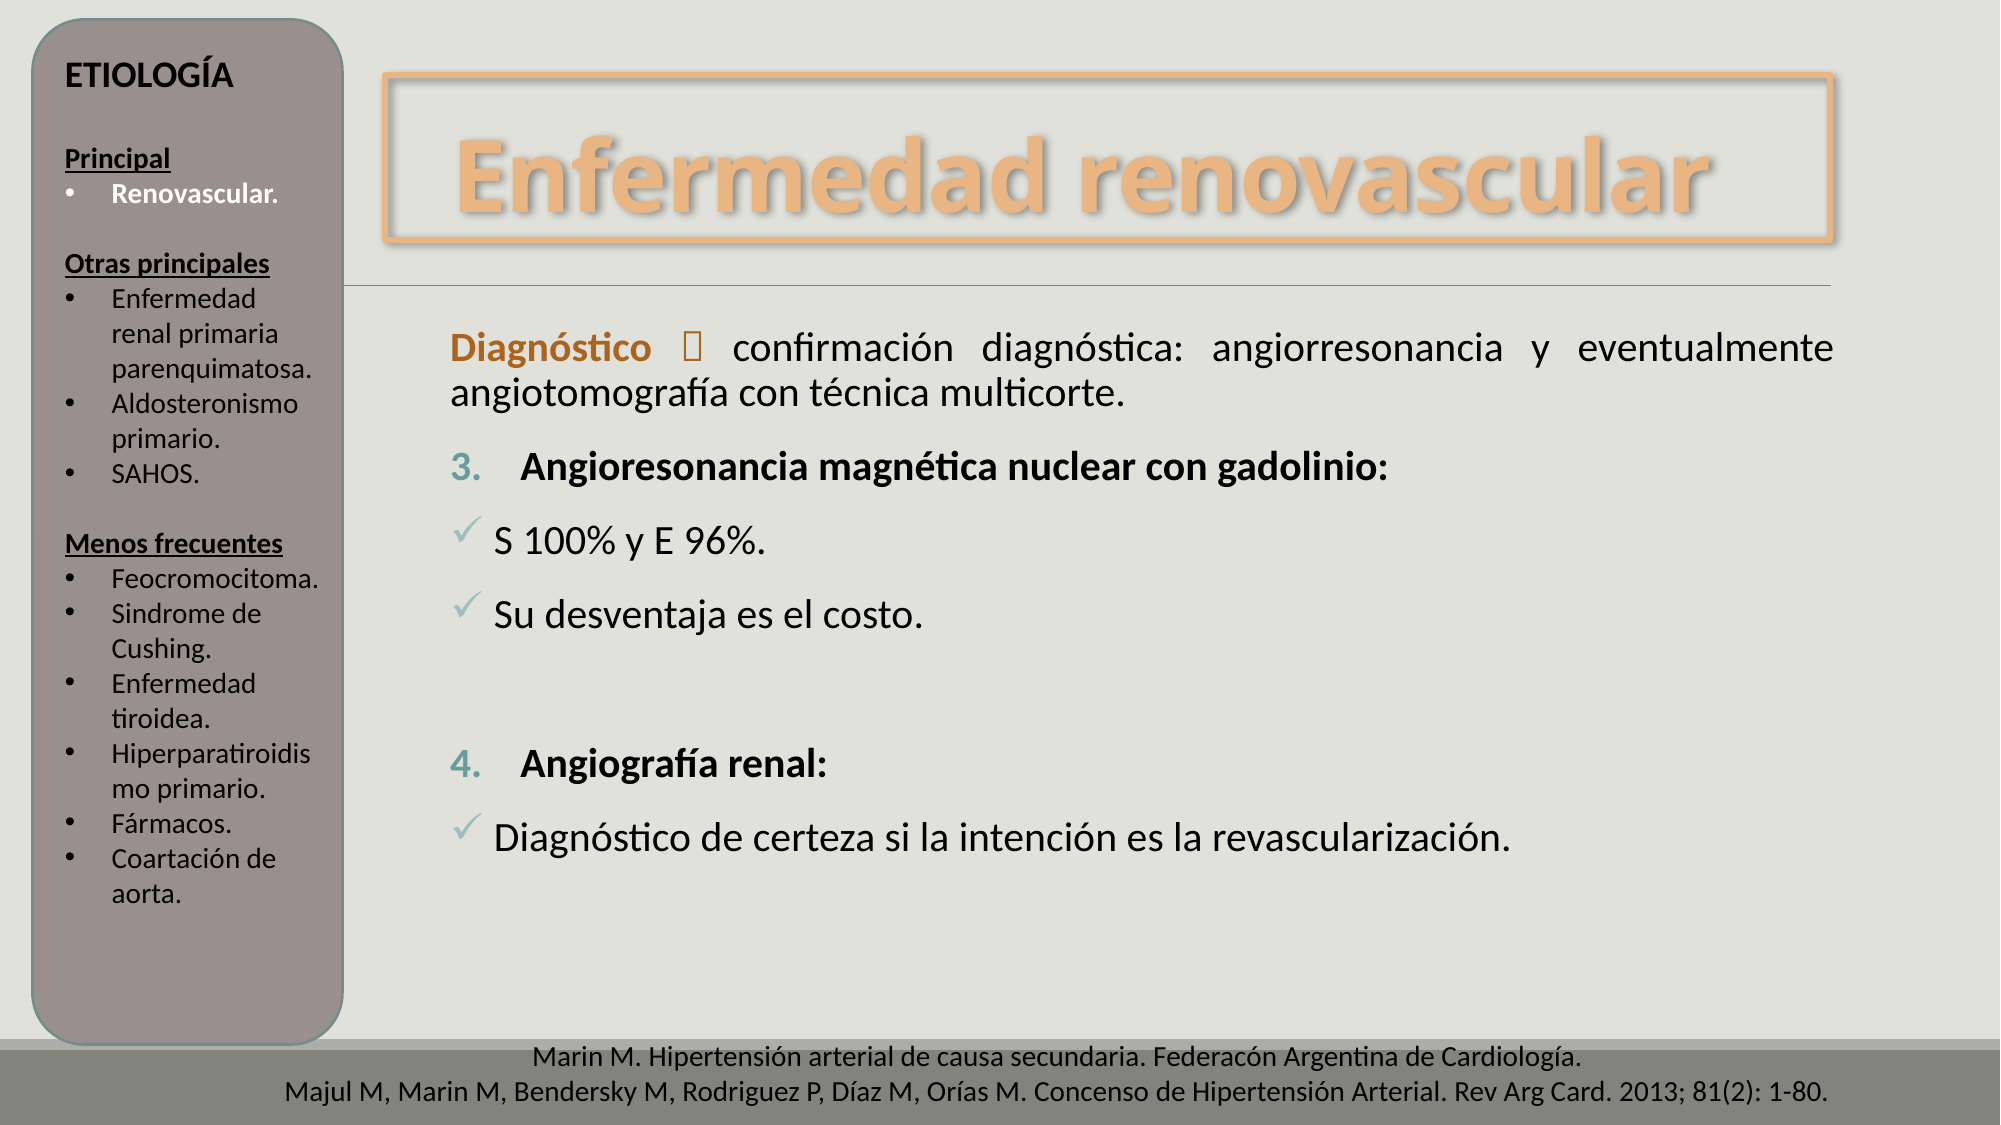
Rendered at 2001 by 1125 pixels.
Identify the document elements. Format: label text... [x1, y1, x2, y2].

text_box [31, 18, 344, 1046]
text_box ETIOLOGÍA Principal Renovascular. Otras principales Enfermedad renal primaria parenquimatosa. Aldosteronismo primario. SAHOS. Menos frecuentes Feocromocitoma. Sindrome de Cushing. Enfermedad tiroidea. Hiperparatiroidismo primario. Fármacos. Coartación de aorta. [49, 42, 335, 1022]
title Enfermedad renovascular [384, 75, 1830, 240]
list Diagnóstico  confirmación diagnóstica: angiorresonancia y eventualmente angiotomografía con técnica multicorte. 3. Angioresonancia magnética nuclear con gadolinio: S 100% y E 96%. Su desventaja es el costo. 4. Angiografía renal: Diagnóstico de certeza si la intención es la revascularización. [450, 317, 1835, 1013]
text_box Marin M. Hipertensión arterial de causa secundaria. Federacón Argentina de Cardiología. Majul M, Marin M, Bendersky M, Rodriguez P, Díaz M, Orías M. Concenso de Hipertensión Arterial. Rev Arg Card. 2013; 81(2): 1-80. [240, 1029, 1875, 1125]
